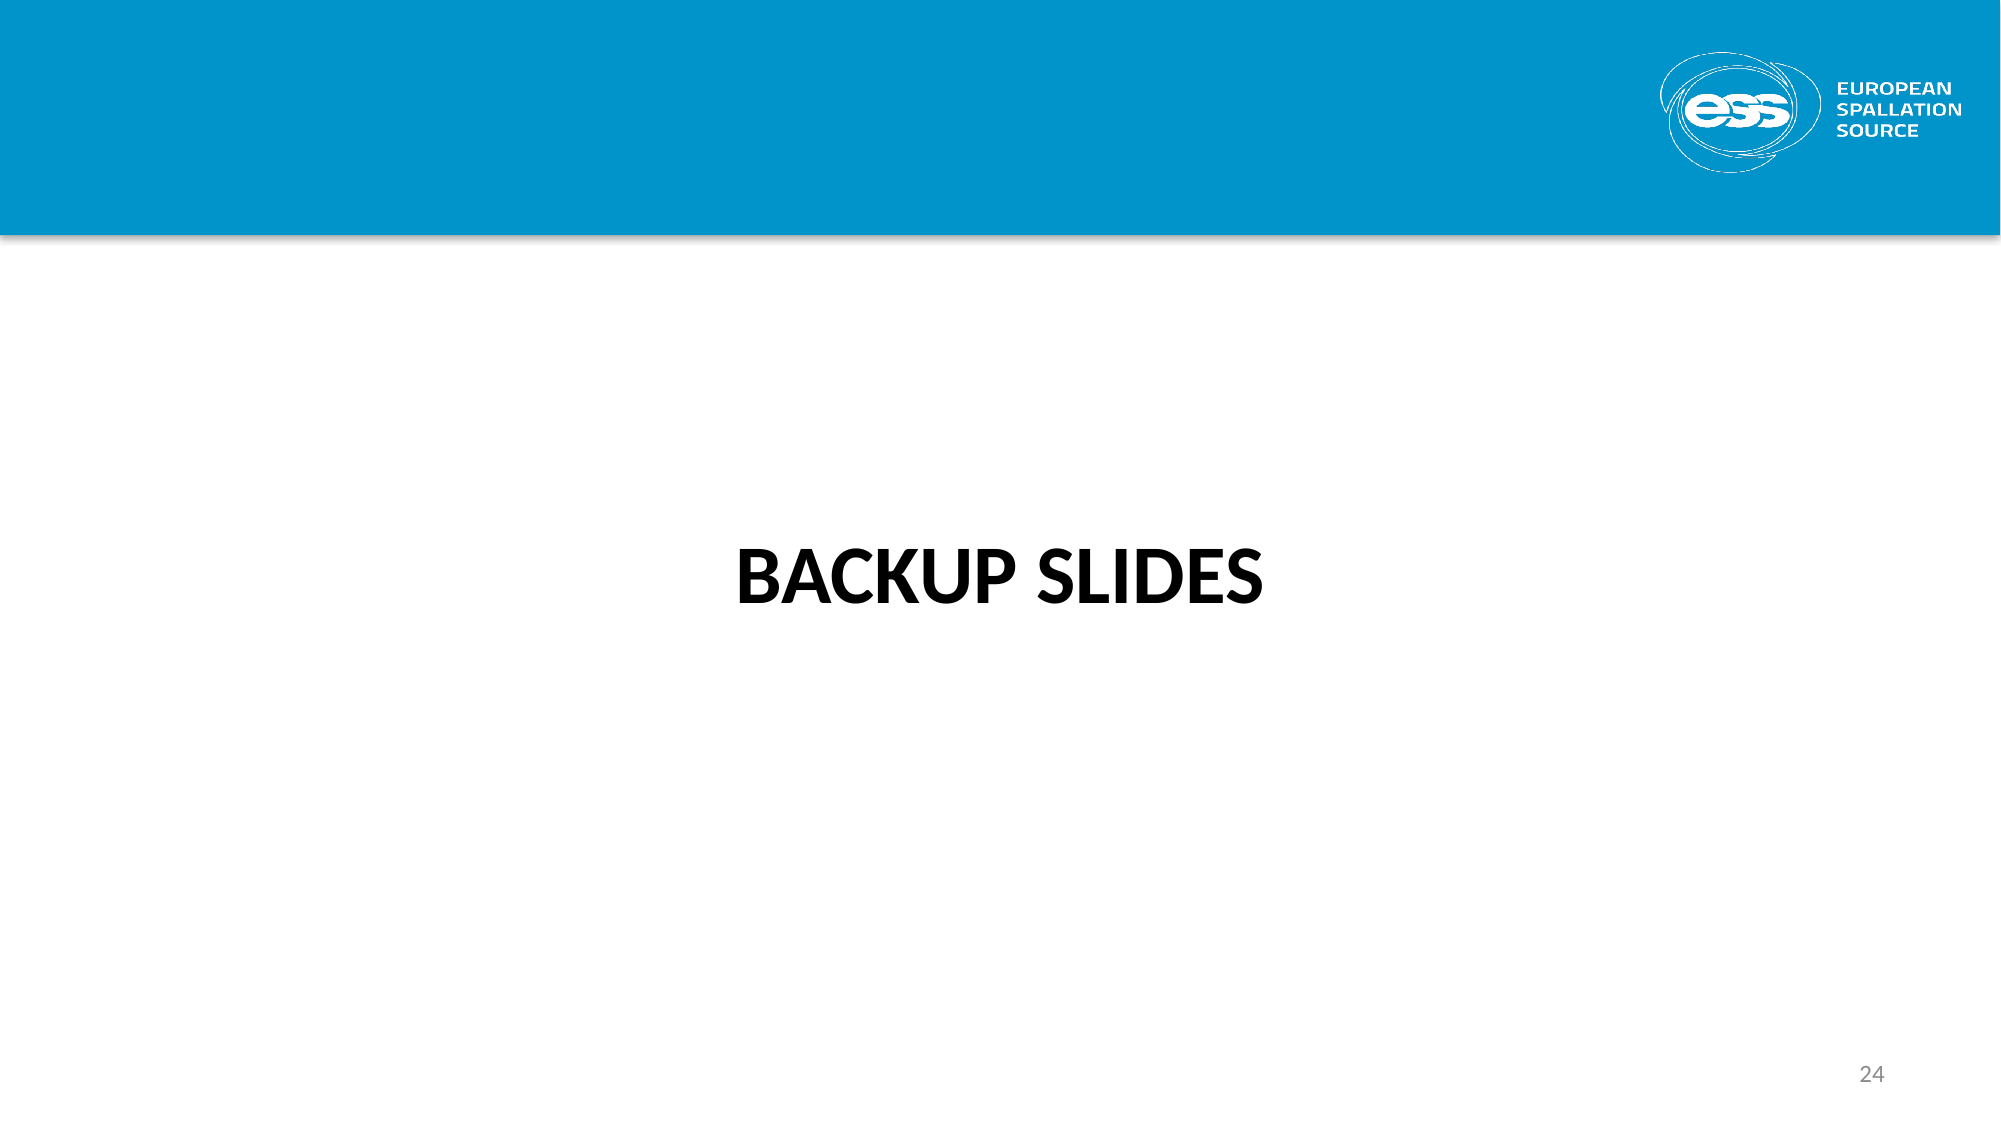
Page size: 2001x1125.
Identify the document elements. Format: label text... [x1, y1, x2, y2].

picture [1881, 84, 1885, 94]
picture [1884, 83, 1893, 92]
picture [1954, 104, 1960, 115]
picture [1879, 104, 1886, 115]
picture [1897, 83, 1904, 94]
picture [1923, 83, 1933, 94]
picture [1914, 104, 1925, 115]
picture [1839, 83, 1847, 94]
picture [1890, 104, 1898, 115]
picture [1851, 104, 1858, 115]
picture [1685, 94, 1789, 127]
picture [1867, 83, 1875, 94]
picture [1911, 83, 1920, 94]
picture [1838, 125, 1847, 131]
list BACKUP SLIDES [99, 262, 1900, 1005]
picture [1866, 125, 1870, 136]
picture [1882, 125, 1892, 136]
picture [1901, 104, 1912, 115]
picture [1949, 104, 1954, 115]
picture [1873, 125, 1877, 136]
picture [1895, 125, 1905, 136]
picture [1909, 125, 1918, 136]
slide_number 24 [1433, 1042, 1900, 1103]
picture [1946, 83, 1950, 94]
picture [1864, 104, 1875, 115]
picture [1938, 83, 1943, 94]
